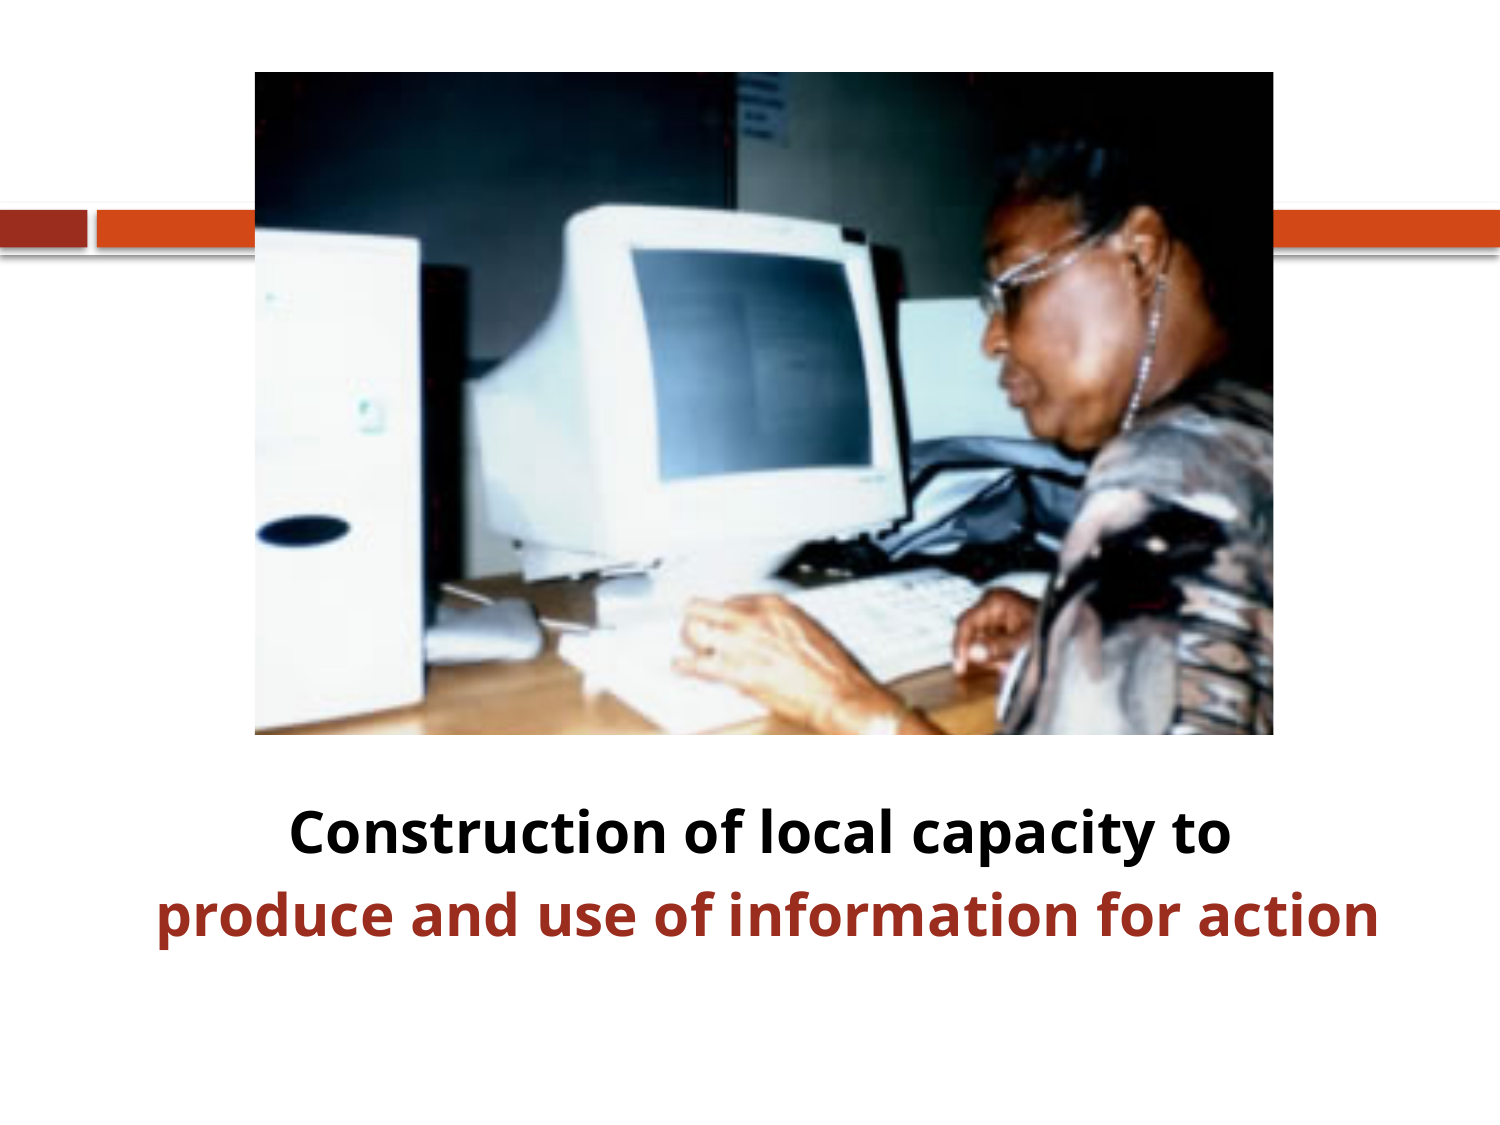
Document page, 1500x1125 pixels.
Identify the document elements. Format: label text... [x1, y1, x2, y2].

list Construction of local capacity to produce and use of information for action [100, 786, 1439, 1001]
picture [254, 72, 1274, 735]
